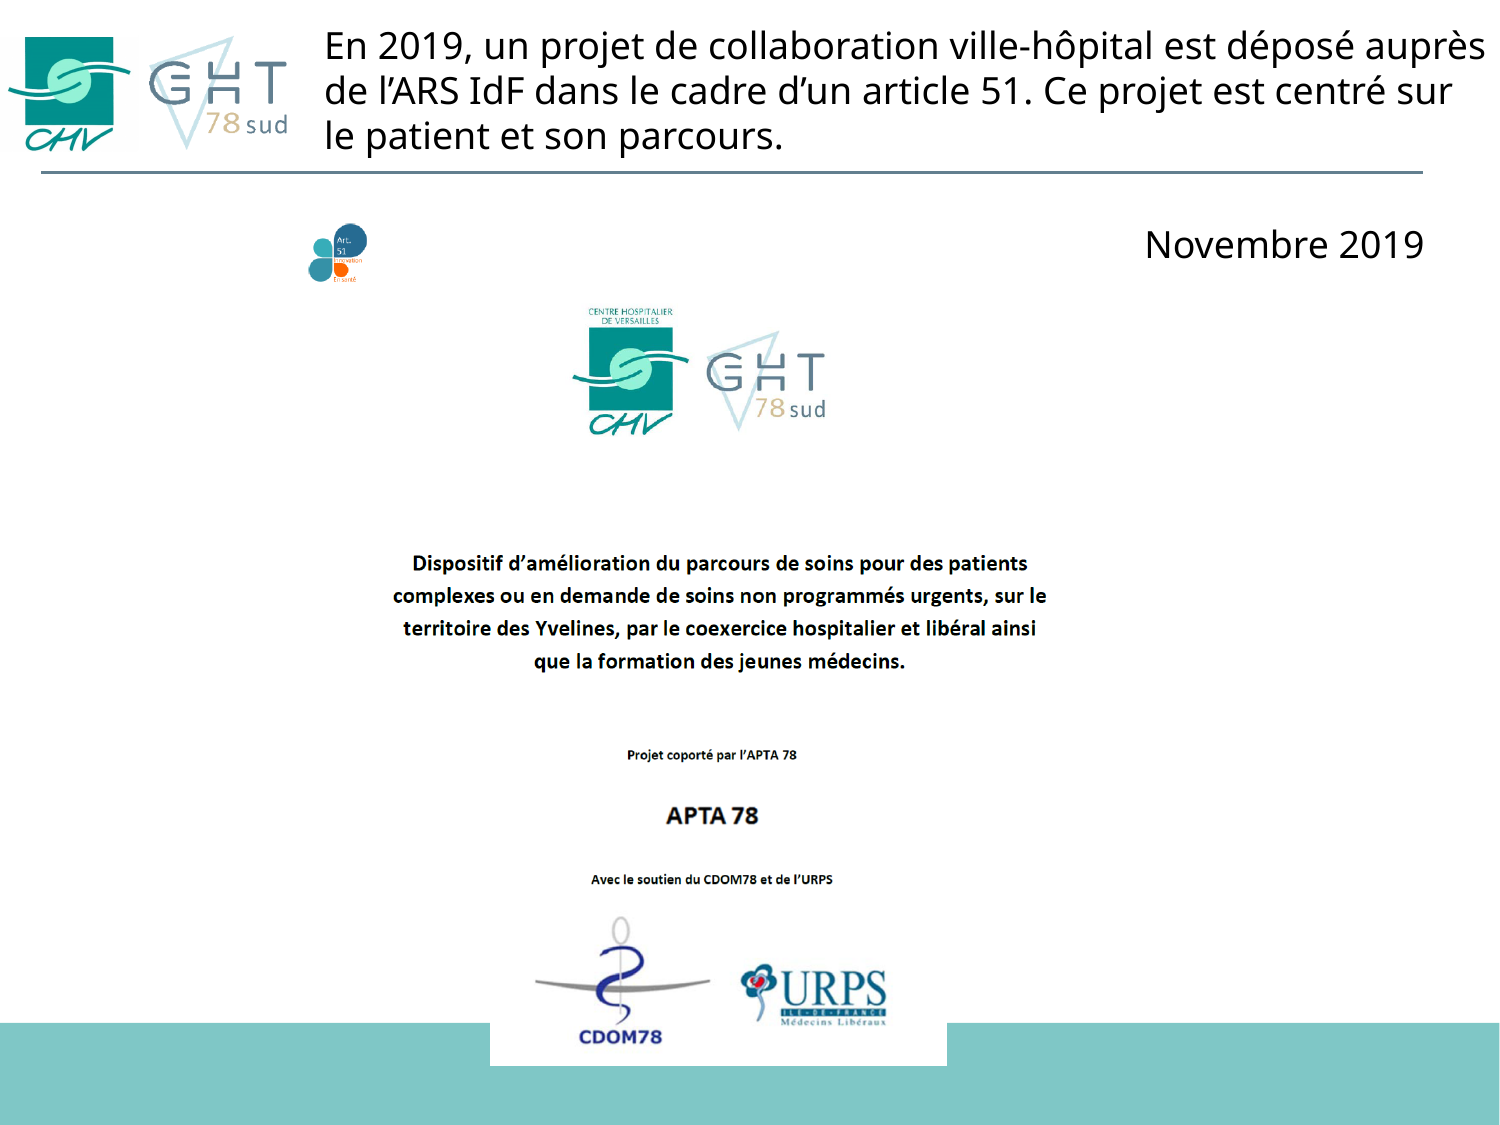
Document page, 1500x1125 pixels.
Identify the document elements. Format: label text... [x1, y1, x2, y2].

picture [0, 35, 297, 152]
picture [302, 209, 1134, 714]
picture [489, 739, 947, 1066]
text_box Novembre 2019 [1137, 214, 1440, 274]
text_box En 2019, un projet de collaboration ville-hôpital est déposé auprès de l’ARS IdF dans le cadre d’un article 51. Ce projet est centré sur le patient et son parcours. [309, 14, 1500, 164]
